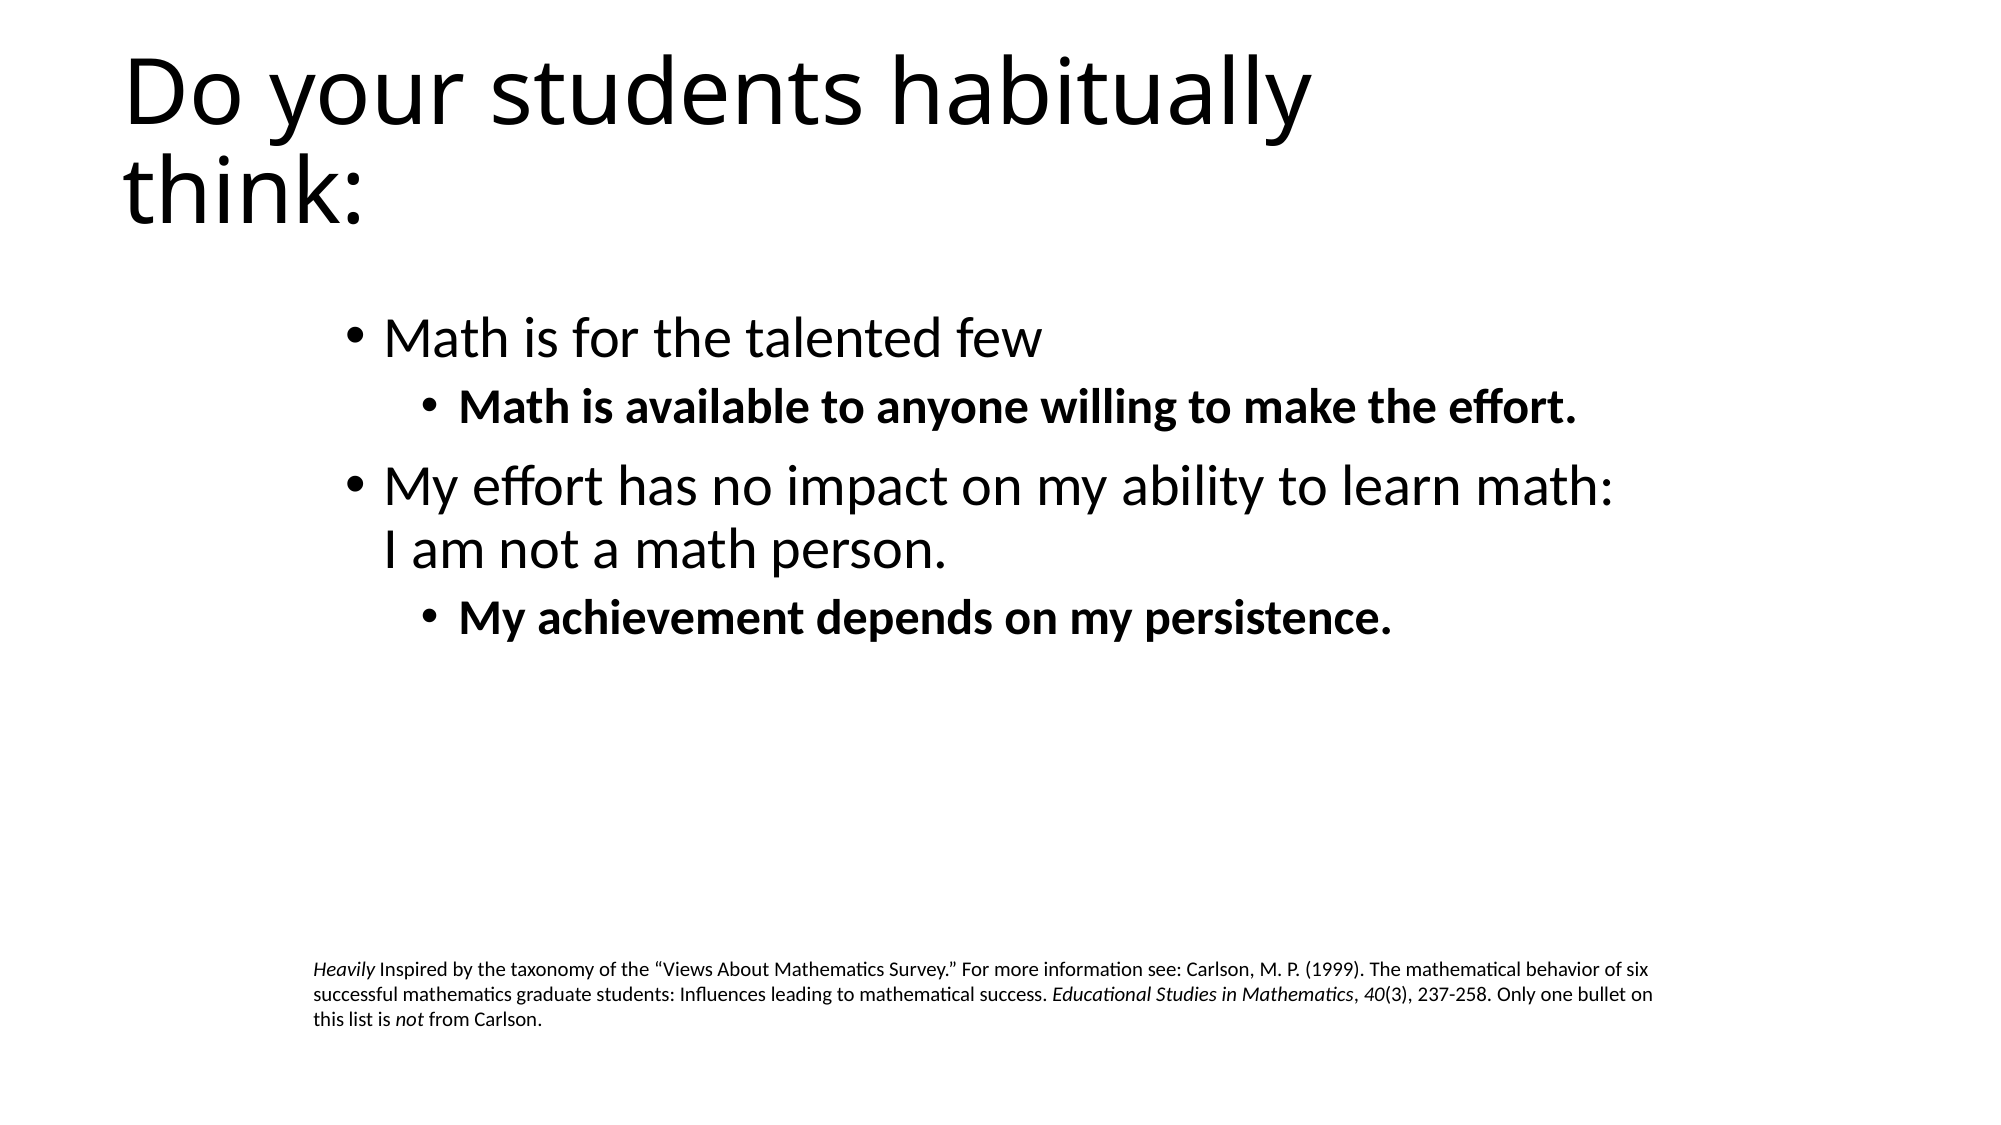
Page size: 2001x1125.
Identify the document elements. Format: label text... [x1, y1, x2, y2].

title Do your students habitually think: [107, 53, 1434, 236]
list Math is for the talented few Math is available to anyone willing to make the effort. My effort has no impact on my ability to learn math: I am not a math person. My achievement depends on my persistence. [330, 299, 1657, 948]
text_box Heavily Inspired by the taxonomy of the “Views About Mathematics Survey.” For more information see: Carlson, M. P. (1999). The mathematical behavior of six successful mathematics graduate students: Influences leading to mathematical success. Educational Studies in Mathematics, 40(3), 237-258. Only one bullet on this list is not from Carlson. [298, 948, 1689, 1038]
